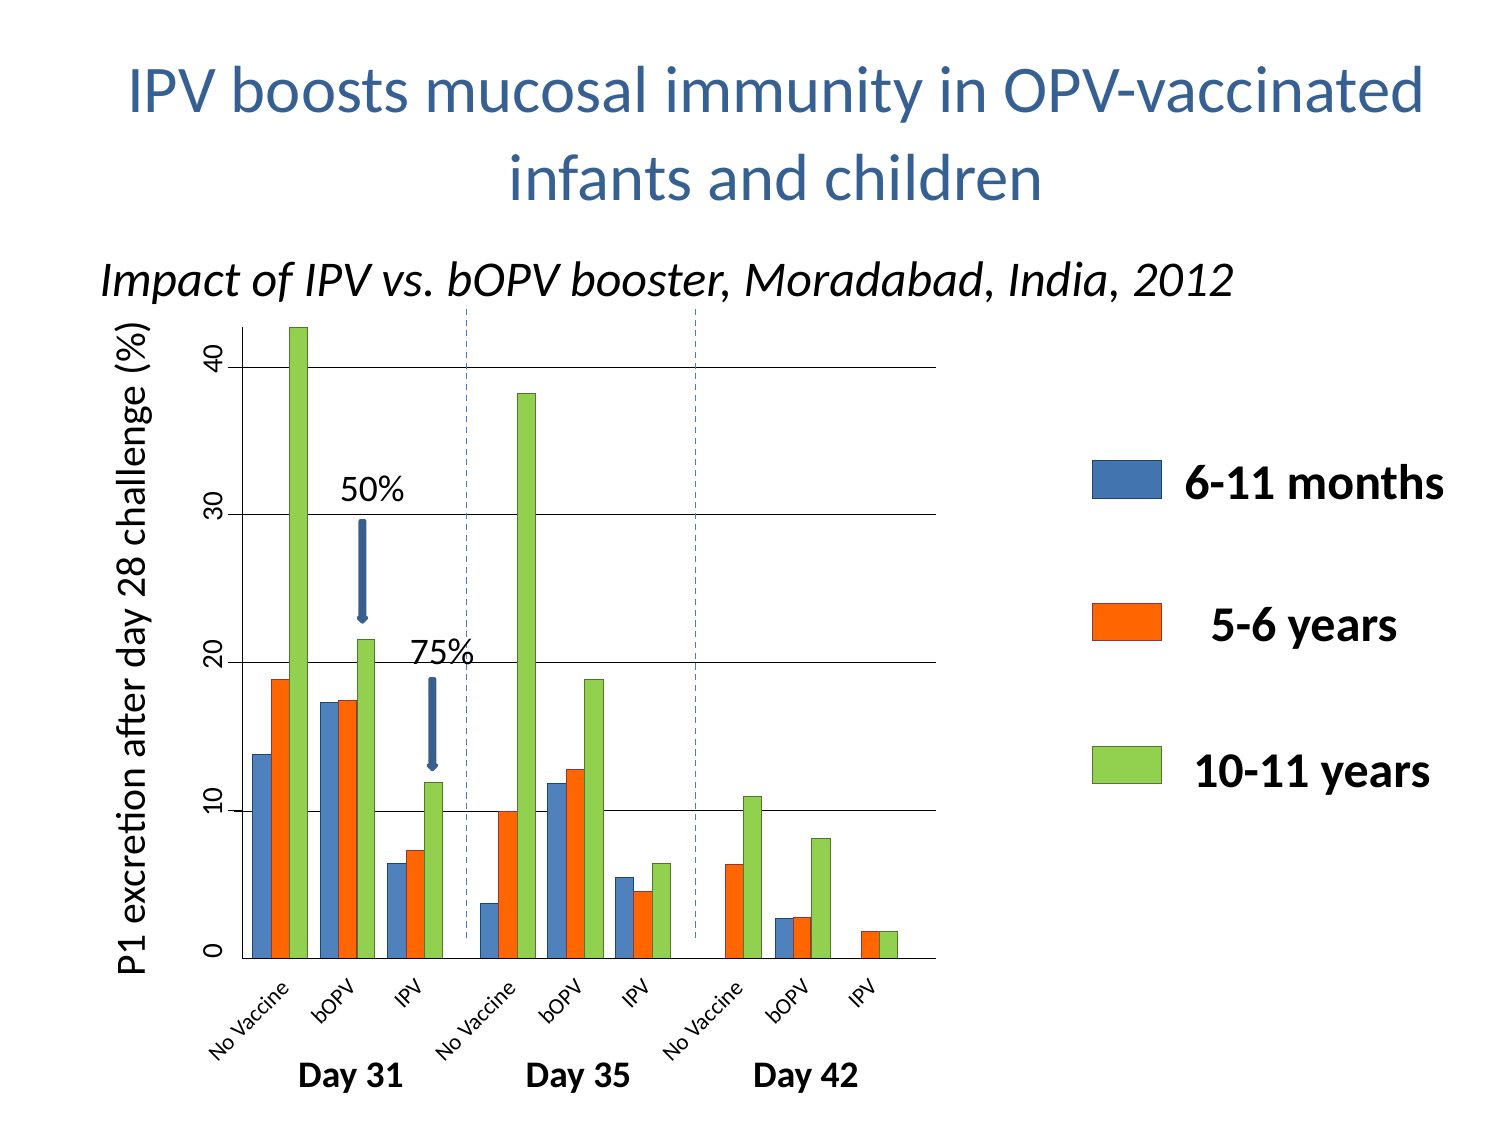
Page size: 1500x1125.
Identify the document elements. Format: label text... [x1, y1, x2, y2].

text_box 10-11 years [1193, 737, 1432, 798]
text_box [102, 316, 936, 1096]
text_box [1092, 746, 1162, 784]
text_box Impact of IPV vs. bOPV booster, Moradabad, India, 2012 [84, 232, 1421, 314]
text_box IPV boosts mucosal immunity in OPV-vaccinated infants and children [53, 30, 1500, 222]
text_box 6-11 months [1184, 449, 1445, 510]
text_box [1092, 603, 1162, 641]
text_box 5-6 years [1210, 591, 1399, 652]
text_box [1092, 460, 1162, 499]
